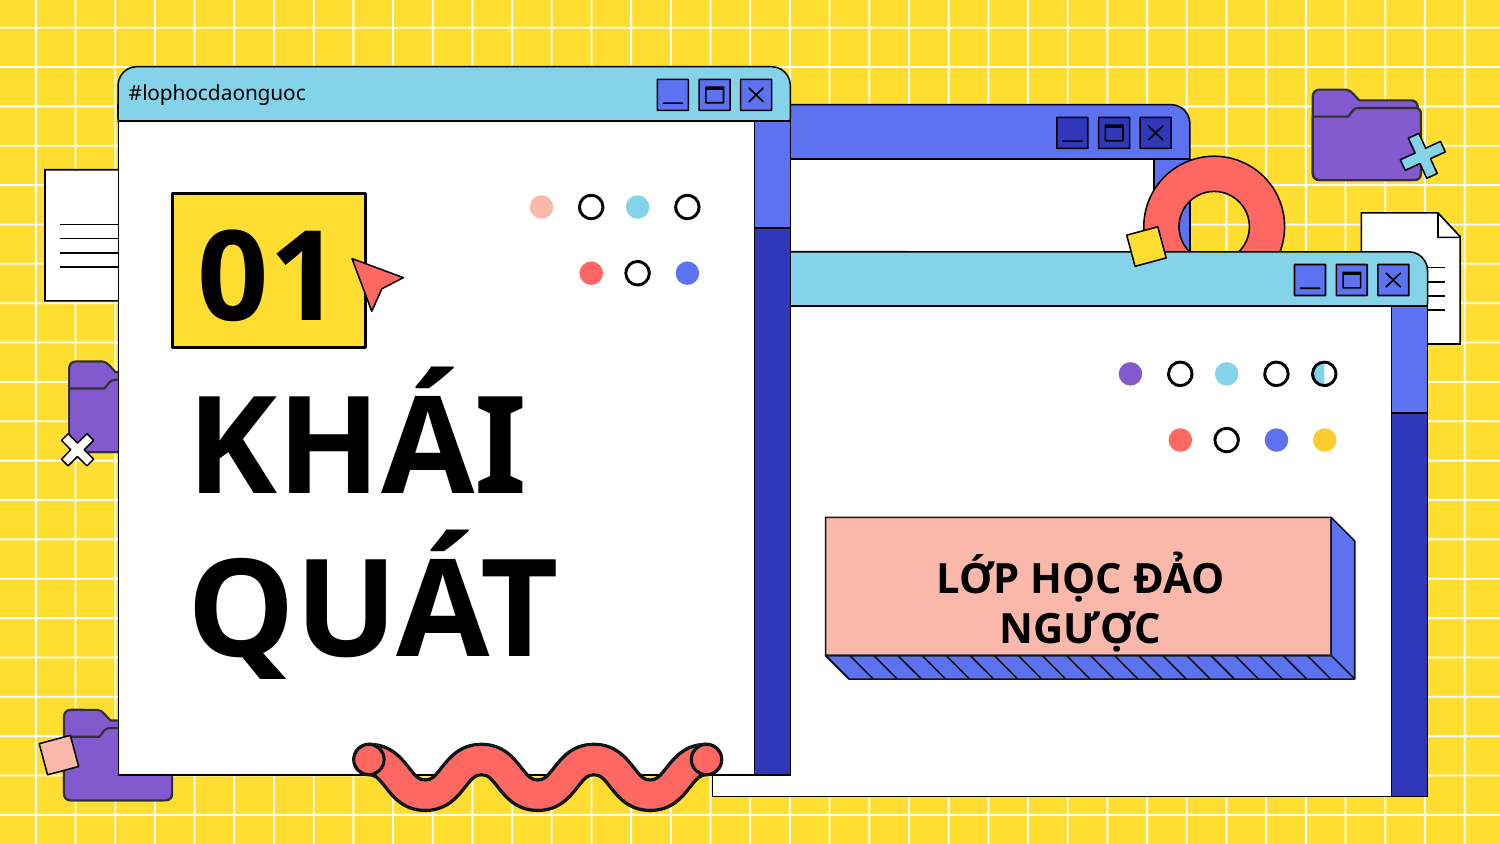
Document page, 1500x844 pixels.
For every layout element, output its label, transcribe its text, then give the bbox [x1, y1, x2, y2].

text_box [568, 154, 662, 326]
text_box #lophocdaonguoc [113, 66, 519, 117]
text_box [1427, 141, 1446, 179]
title KHÁI QUÁT [172, 347, 736, 694]
text_box [61, 433, 94, 466]
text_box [351, 742, 724, 813]
text_box [1171, 194, 1202, 246]
text_box [352, 258, 404, 312]
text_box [824, 516, 1356, 681]
text_box [1126, 226, 1167, 267]
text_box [1118, 360, 1338, 454]
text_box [1311, 88, 1423, 182]
title 01 [171, 192, 367, 349]
text_box [39, 735, 79, 775]
